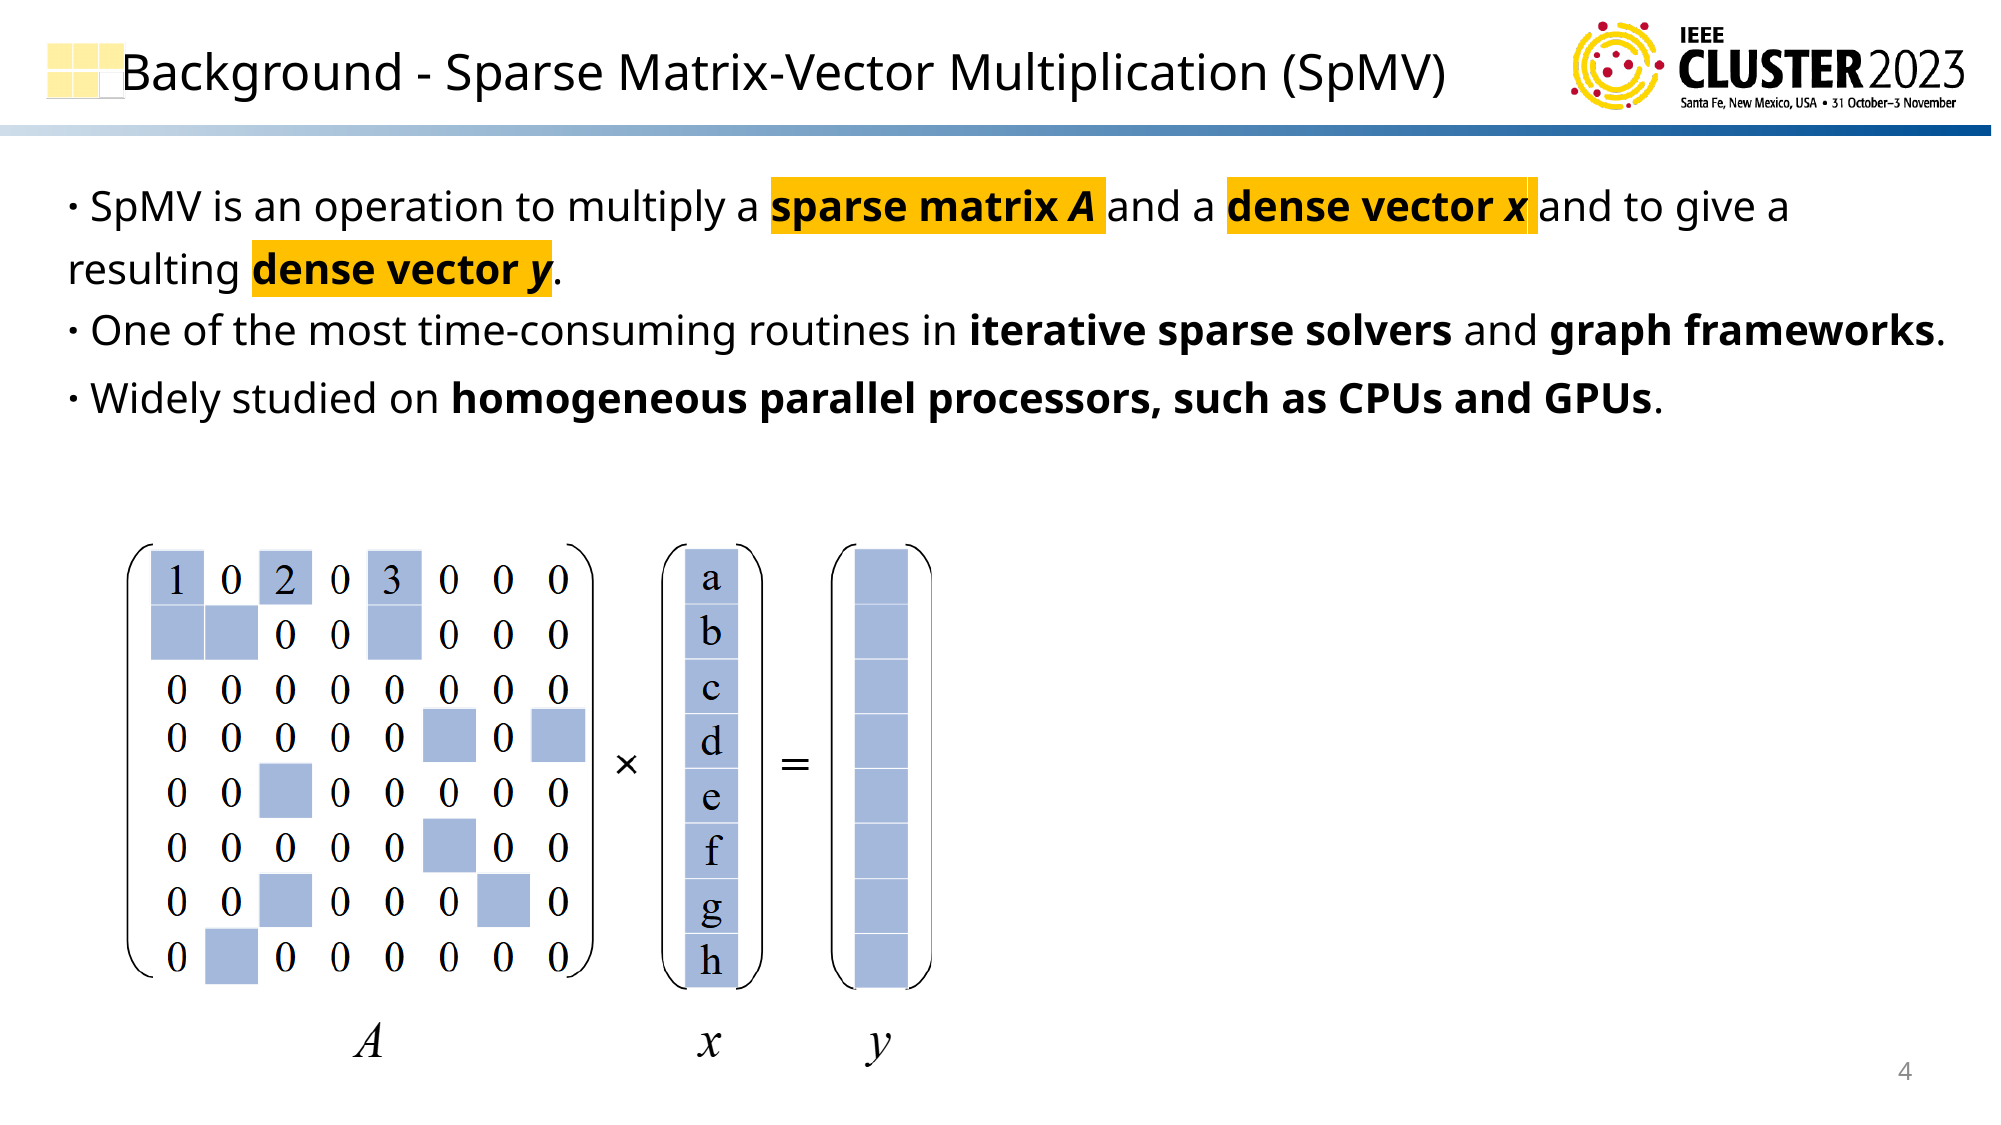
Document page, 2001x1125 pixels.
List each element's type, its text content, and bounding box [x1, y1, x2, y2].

picture [126, 543, 932, 1067]
text_box [0, 124, 1992, 136]
text_box · One of the most time-consuming routines in iterative sparse solvers and graph frameworks. [52, 296, 2000, 362]
text_box Background - Sparse Matrix-Vector Multiplication (SpMV) [104, 32, 1462, 108]
picture [46, 42, 127, 104]
text_box · SpMV is an operation to multiply a sparse matrix A and a dense vector x and to give a resulting dense vector y. [52, 160, 1946, 296]
picture [1554, 12, 1981, 120]
text_box · Widely studied on homogeneous parallel processors, such as CPUs and GPUs. [52, 364, 1898, 429]
slide_number 4 [1477, 1042, 1928, 1103]
